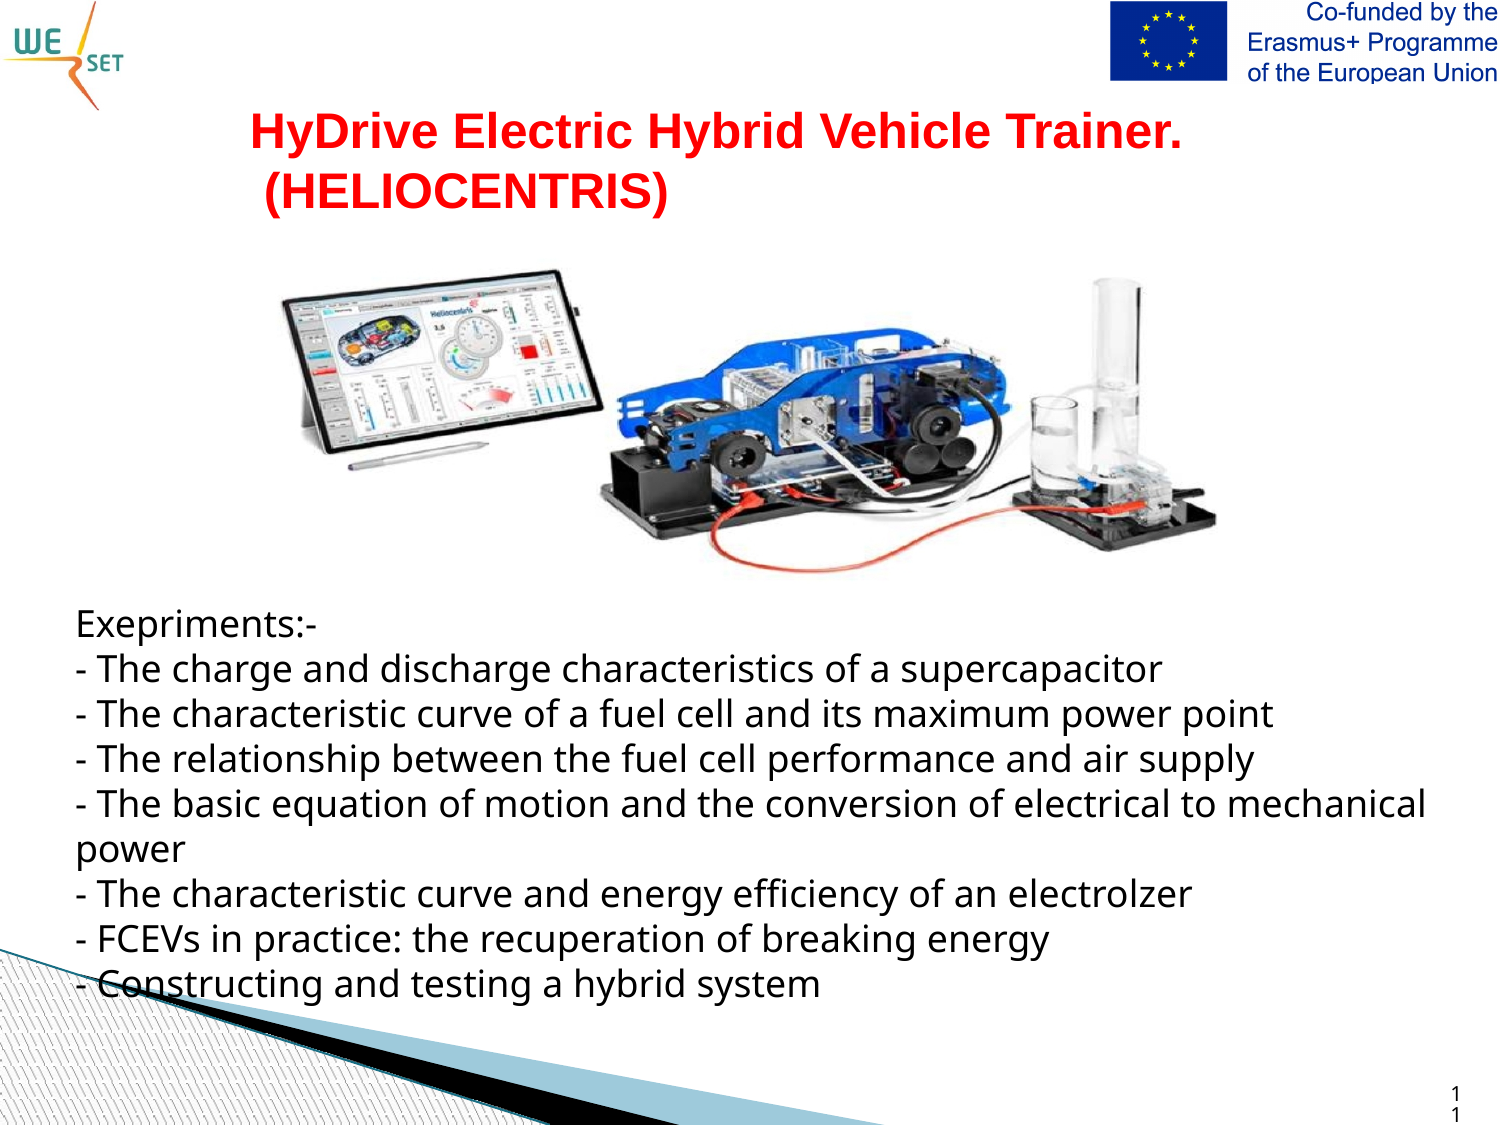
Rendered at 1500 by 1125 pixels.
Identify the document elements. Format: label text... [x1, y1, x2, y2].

picture [0, 0, 125, 111]
picture [249, 253, 1251, 584]
picture [0, 952, 75, 1125]
picture [1108, 0, 1500, 84]
slide_number 11 [1462, 1080, 1468, 1106]
list Exepriments:- - The charge and discharge characteristics of a supercapacitor - The characteristic curve of a fuel cell and its maximum power point - The relationship between the fuel cell performance and air supply - The basic equation of motion and the conversion of electrical to mechanical power - The characteristic curve and energy efficiency of an electrolzer - FCEVs in practice: the recuperation of breaking energy - Constructing and testing a hybrid system [75, 600, 1462, 1125]
picture [7, 950, 54, 965]
title HyDrive Electric Hybrid Vehicle Trainer. (HELIOCENTRIS) [249, 98, 1239, 252]
picture [58, 966, 75, 972]
